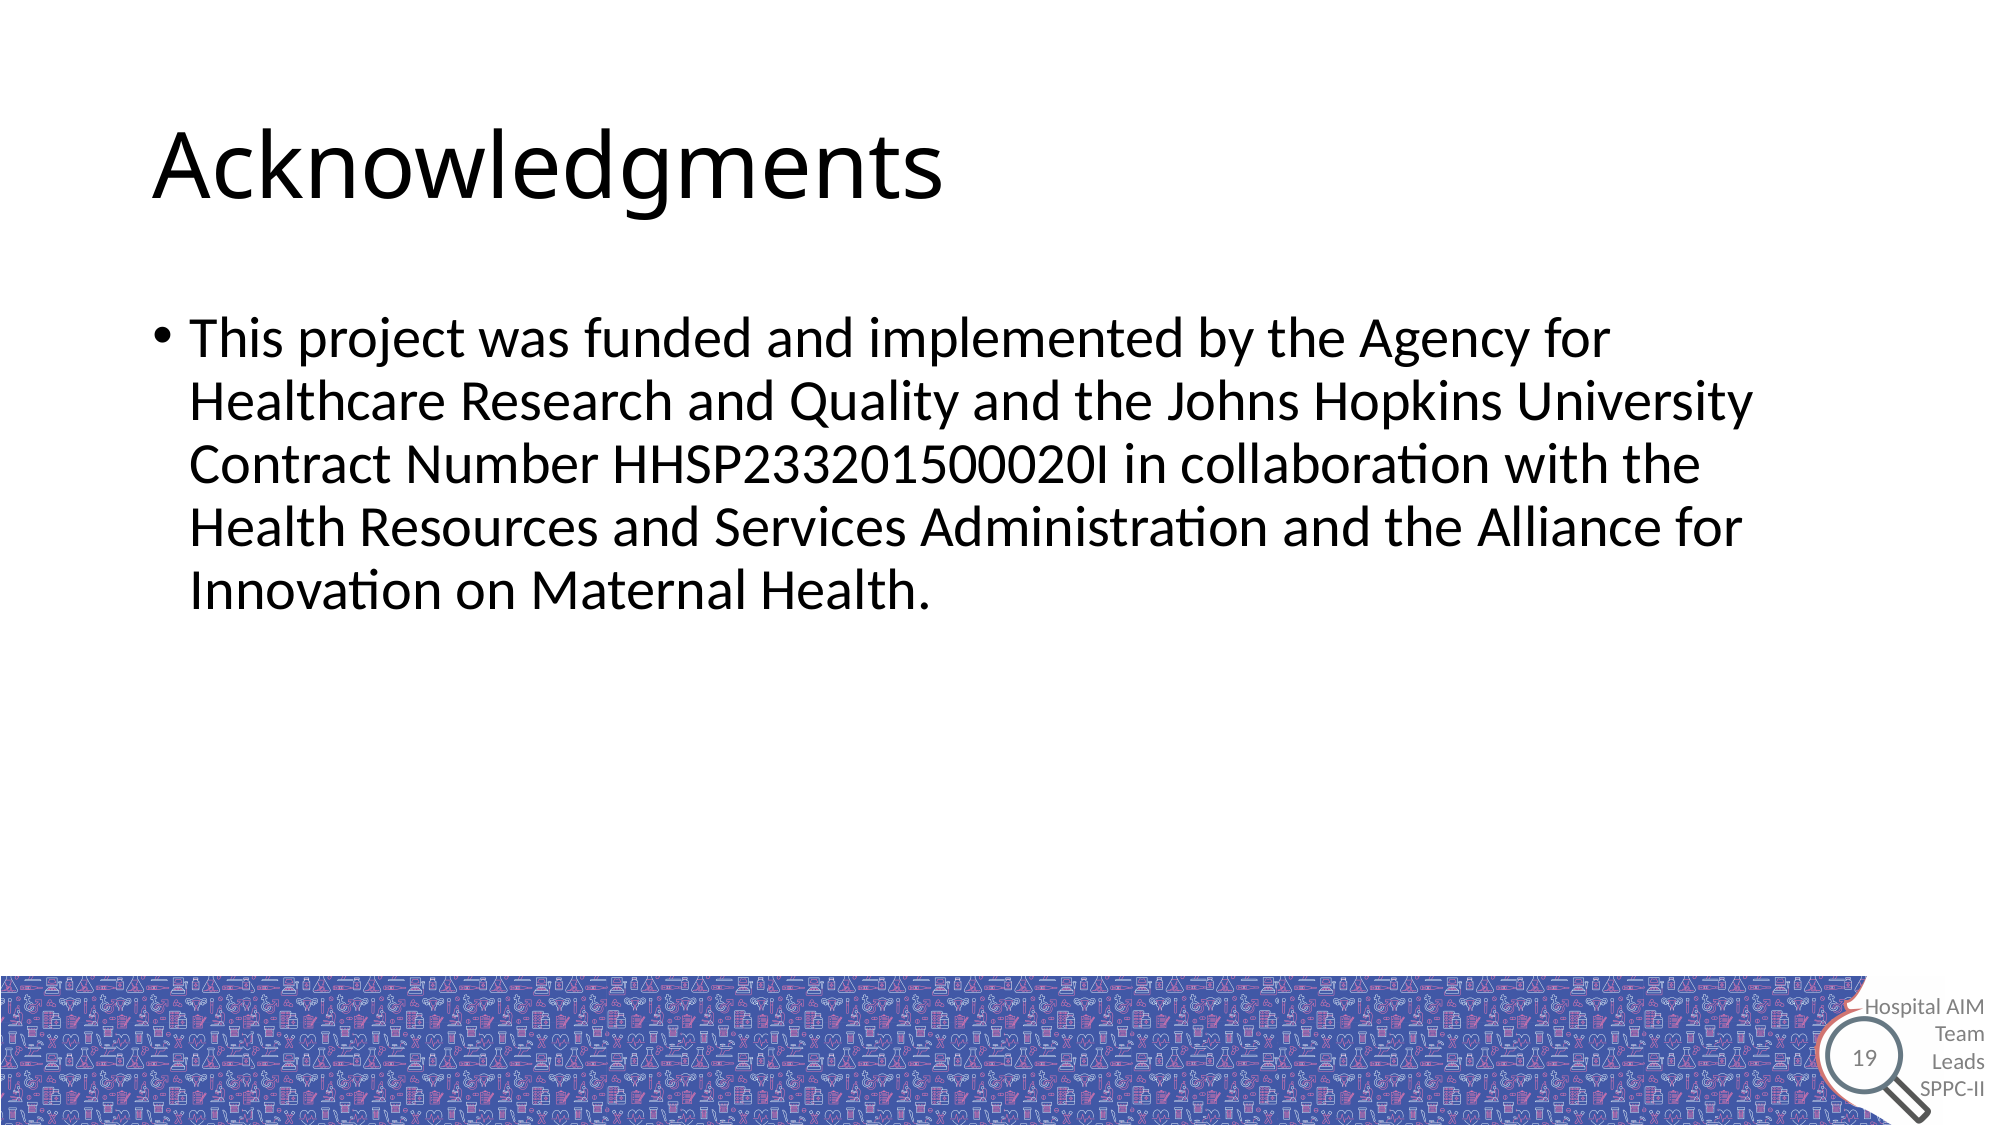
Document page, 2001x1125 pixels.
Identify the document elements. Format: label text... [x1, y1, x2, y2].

picture [0, 976, 1992, 1125]
title Acknowledgments [137, 59, 1863, 278]
slide_number 19 [1829, 1026, 1900, 1087]
list This project was funded and implemented by the Agency for Healthcare Research and Quality and the Johns Hopkins University Contract Number HHSP233201500020I in collaboration with the Health Resources and Services Administration and the Alliance for Innovation on Maternal Health. [137, 299, 1863, 731]
